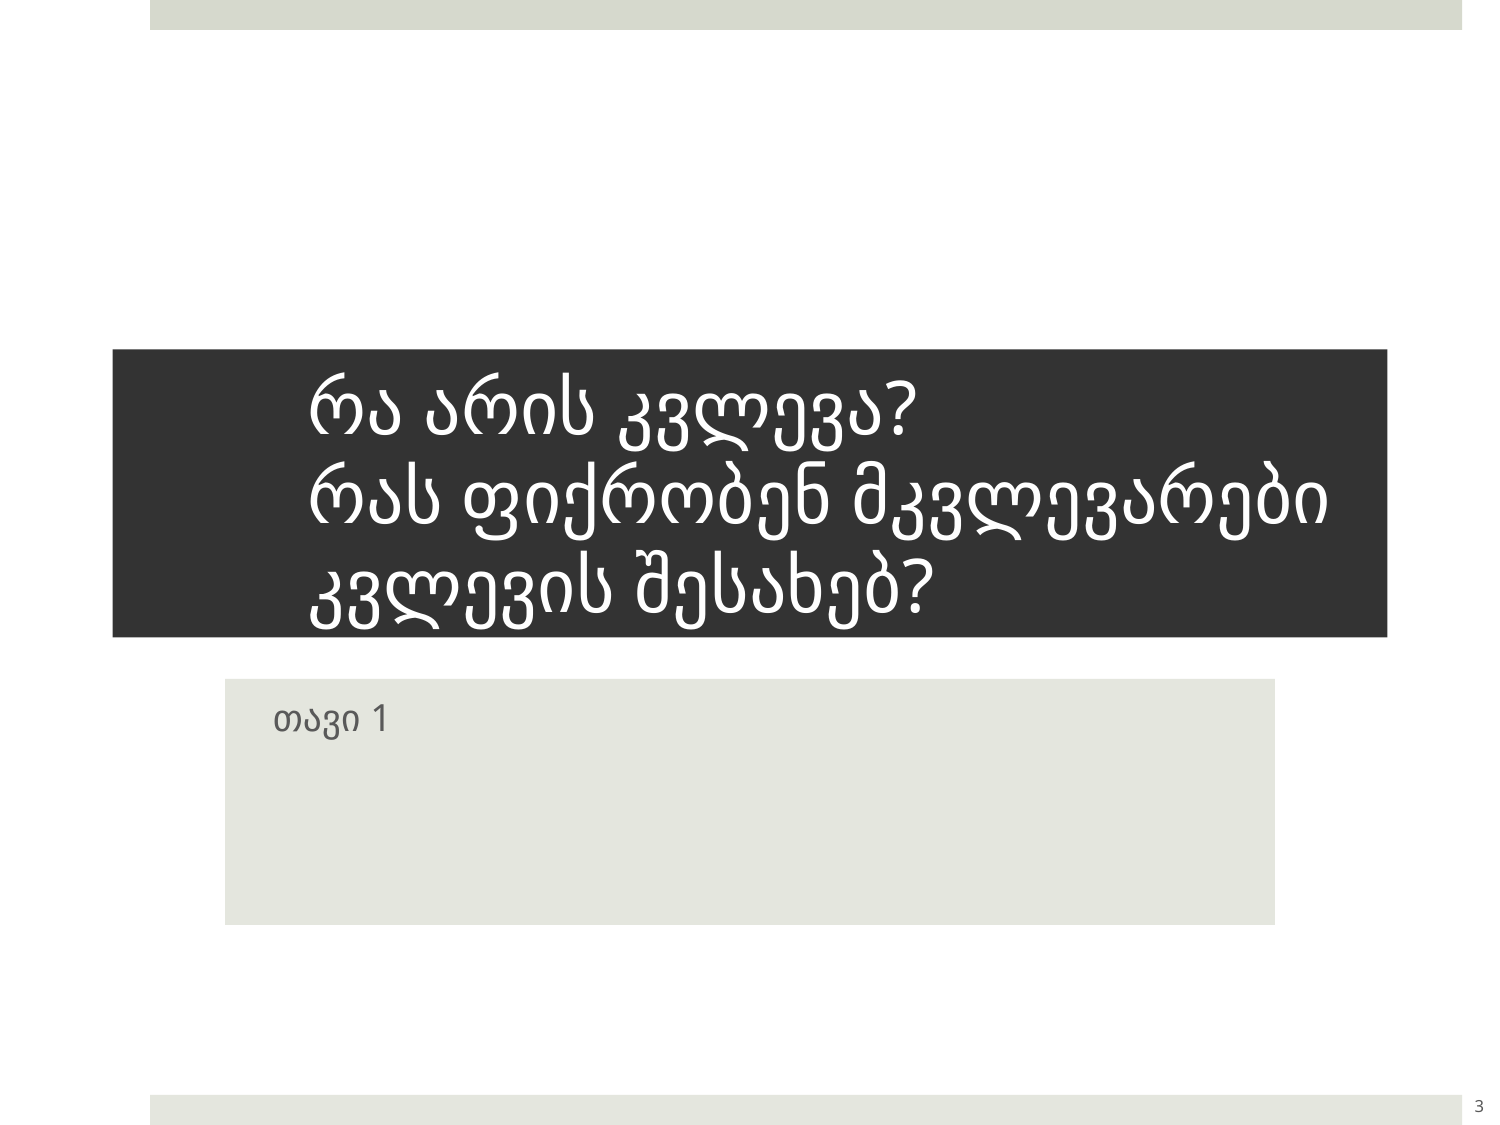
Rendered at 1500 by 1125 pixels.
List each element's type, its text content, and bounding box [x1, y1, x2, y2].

slide_number 3 [1441, 1077, 1500, 1125]
title რა არის კვლევა? რას ფიქრობენ მკვლევარები კვლევის შესახებ? [112, 349, 1388, 638]
subtitle თავი 1 [225, 678, 1275, 925]
